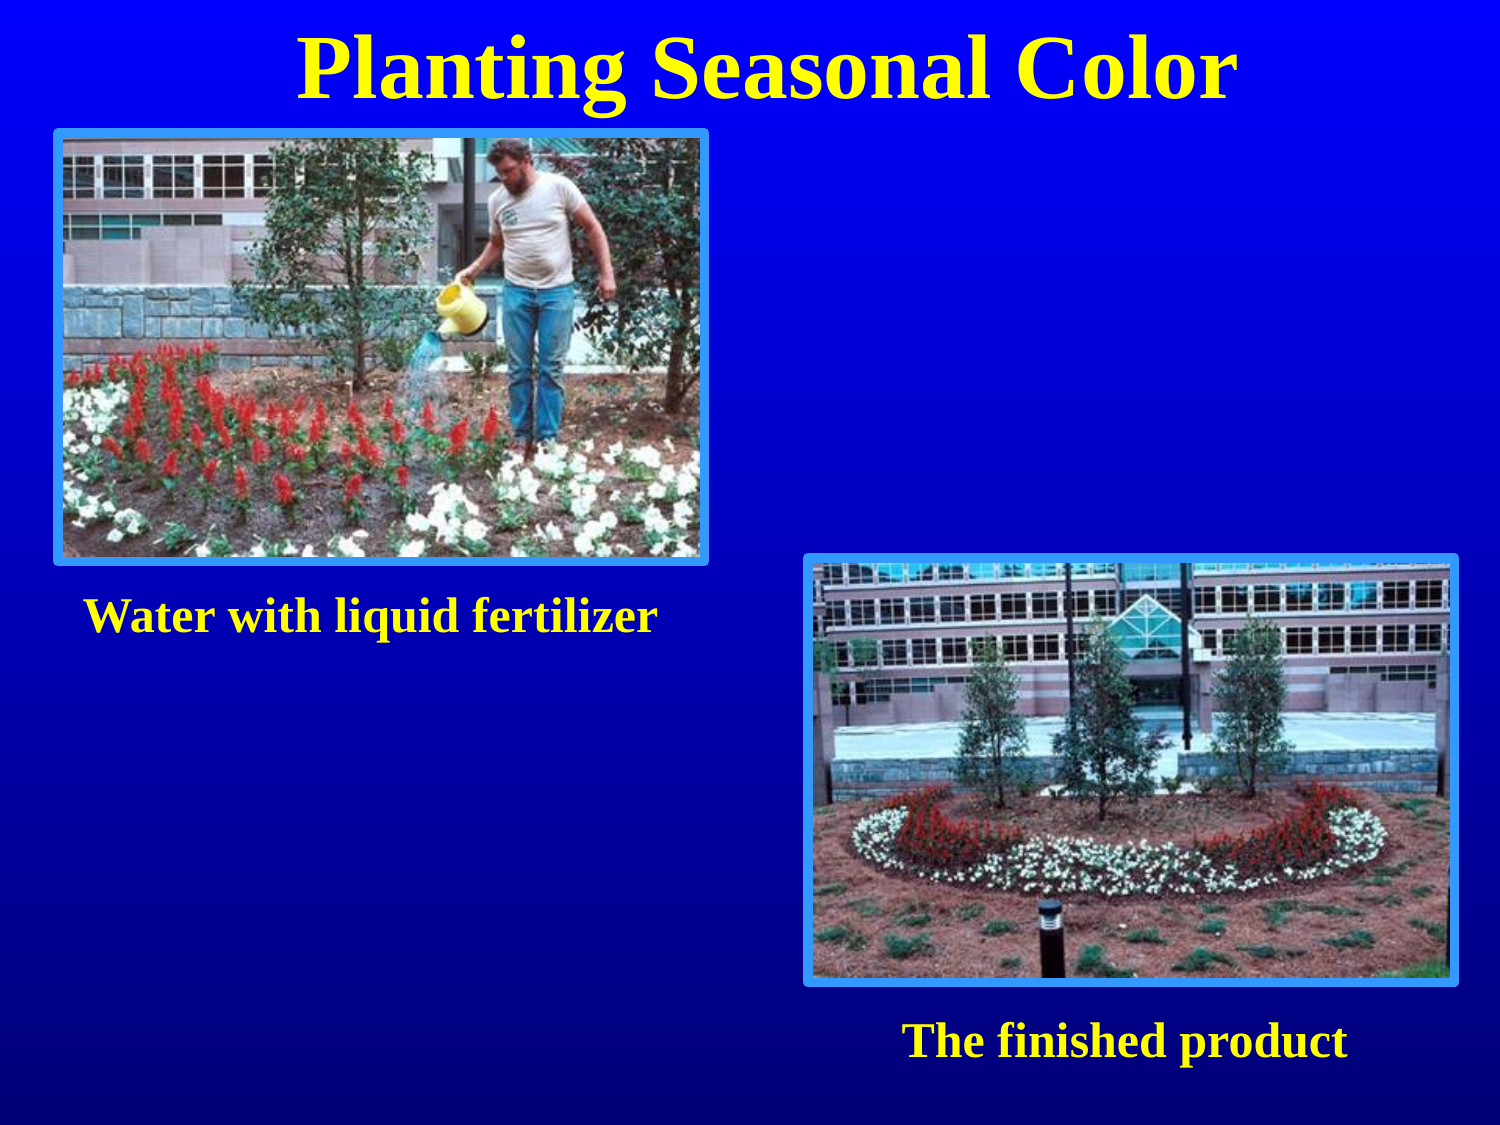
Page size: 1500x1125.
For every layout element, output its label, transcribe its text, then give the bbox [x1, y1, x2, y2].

text_box Planting Seasonal Color [199, 0, 1338, 125]
picture [812, 562, 1451, 979]
text_box Water with liquid fertilizer [75, 574, 713, 650]
picture [62, 137, 701, 558]
text_box The finished product [812, 999, 1438, 1075]
